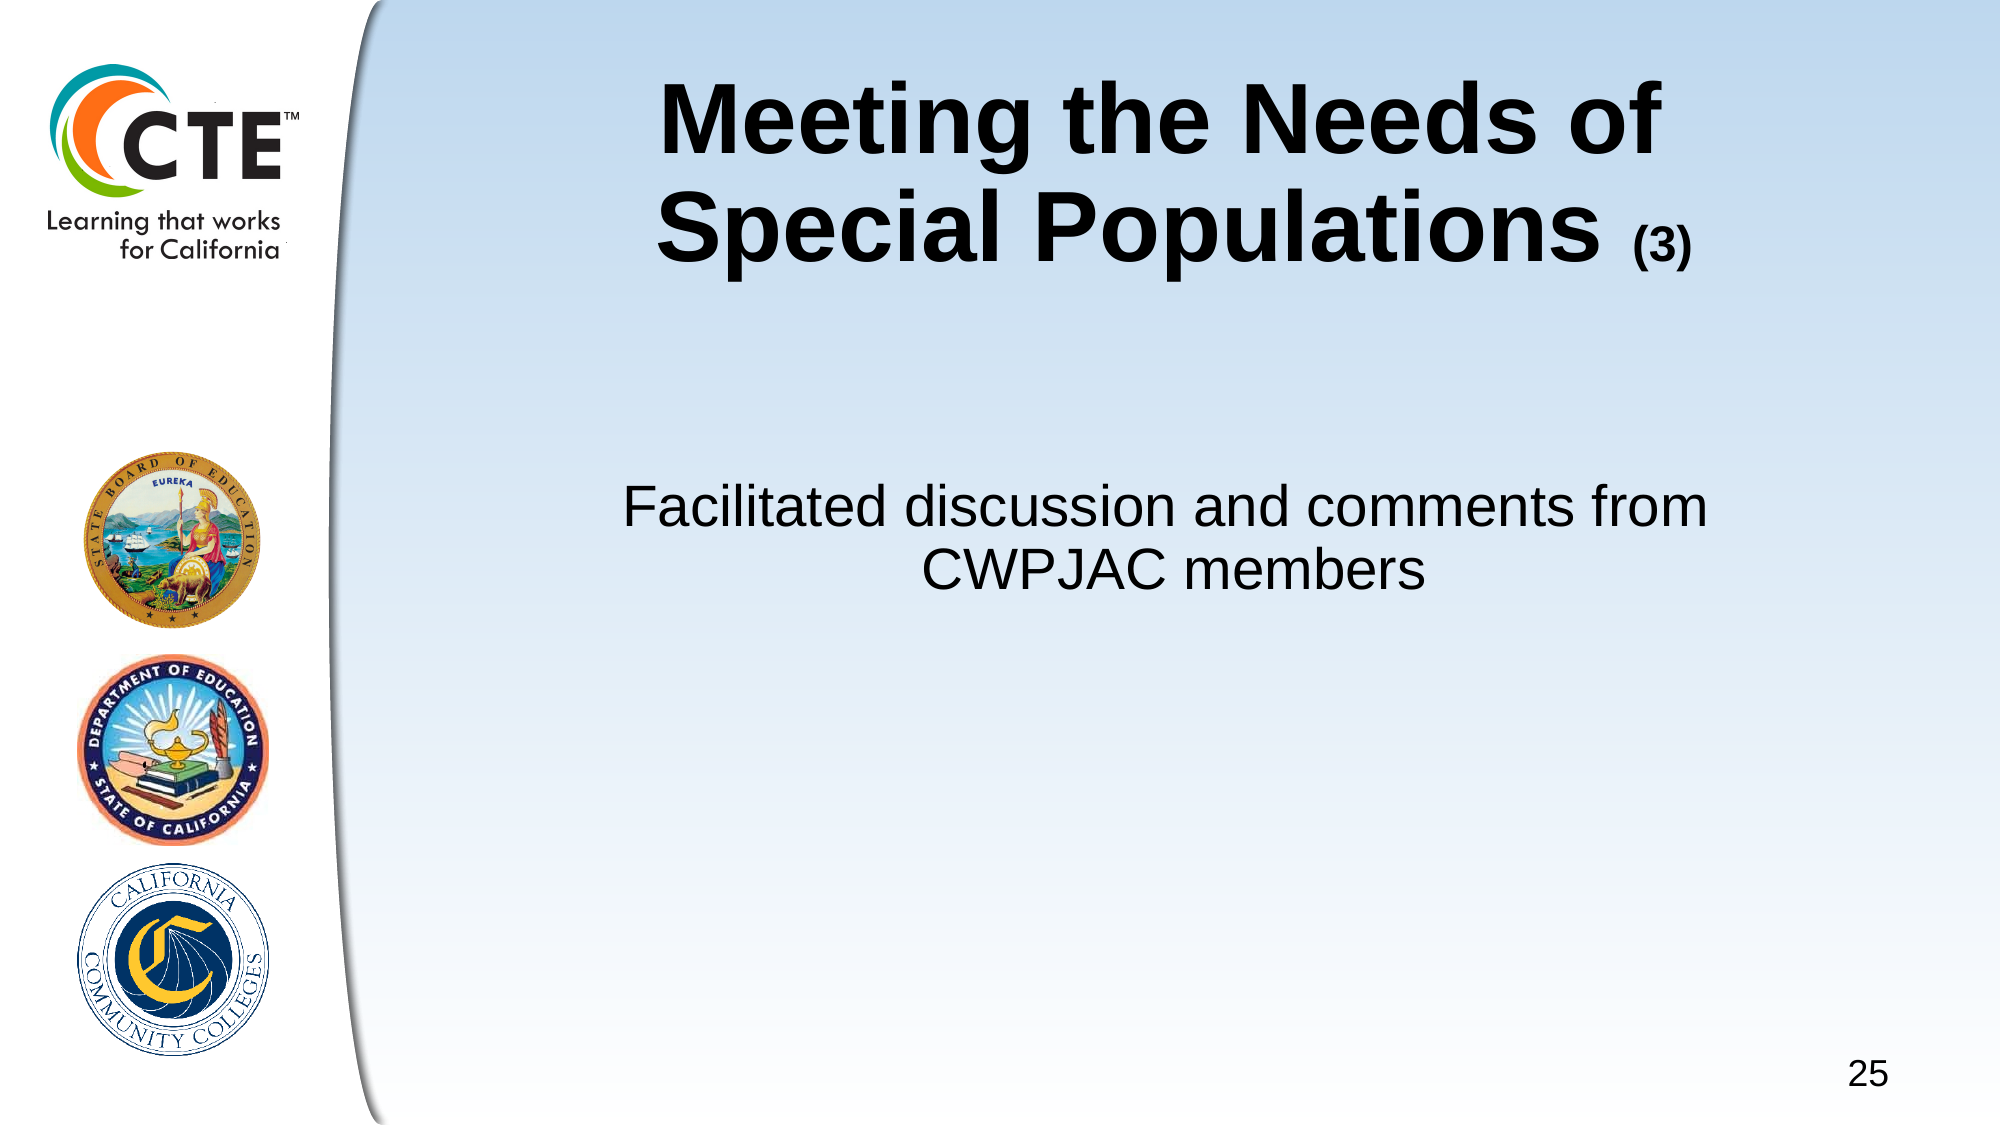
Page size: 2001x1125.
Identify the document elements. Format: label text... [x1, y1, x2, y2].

picture [77, 654, 269, 846]
title Meeting the Needs of Special Populations (3) [381, 59, 1968, 291]
picture [48, 64, 299, 259]
picture [77, 445, 269, 637]
picture [77, 863, 269, 1056]
list Facilitated discussion and comments from CWPJAC members [381, 469, 1968, 1014]
